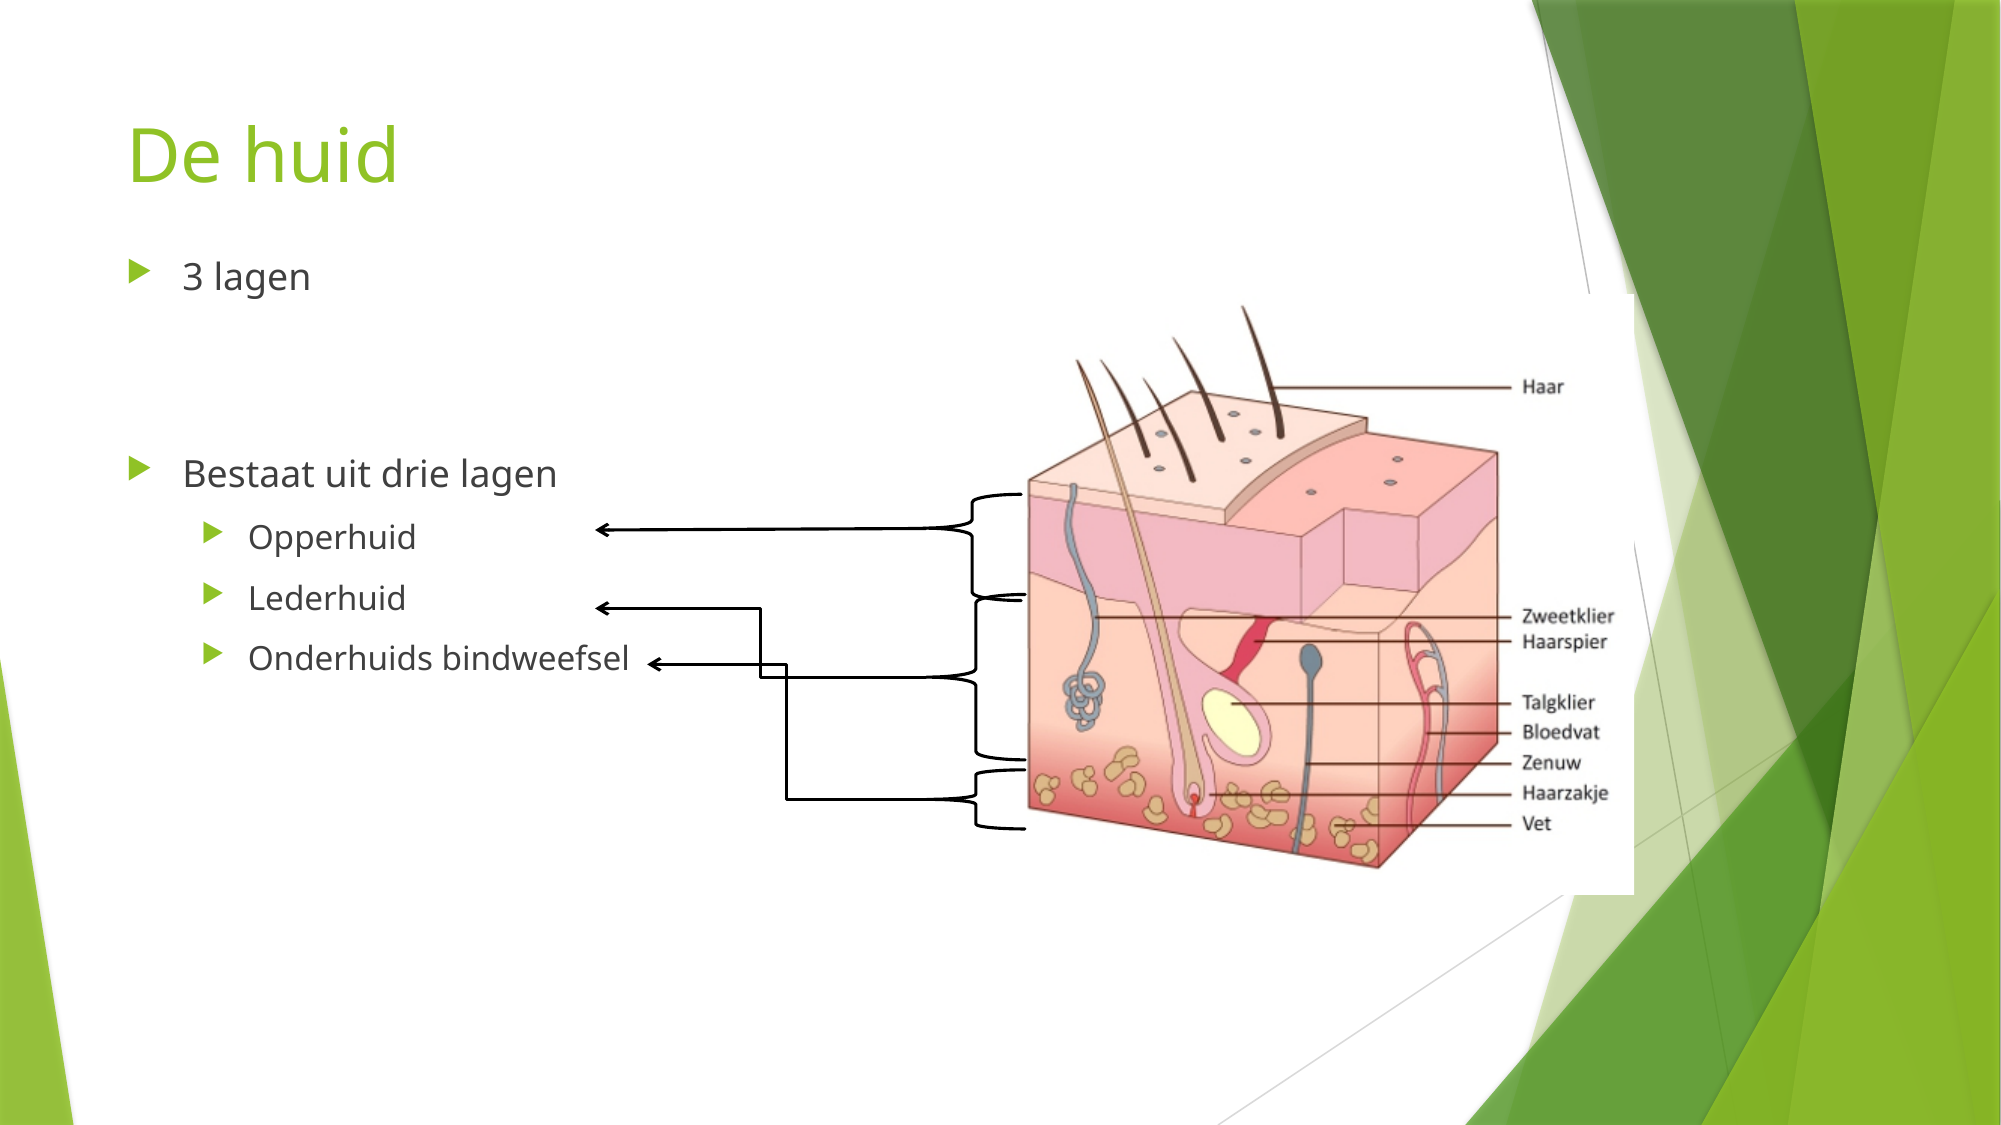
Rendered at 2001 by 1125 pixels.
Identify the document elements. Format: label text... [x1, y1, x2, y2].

picture [1024, 293, 1635, 896]
text_box [931, 768, 1019, 830]
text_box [594, 527, 927, 531]
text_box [646, 663, 928, 800]
text_box [927, 493, 1019, 598]
text_box [932, 593, 1019, 761]
title De huid [111, 99, 1522, 317]
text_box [594, 607, 927, 678]
list 3 lagen Bestaat uit drie lagen Opperhuid Lederhuid Onderhuids bindweefsel [111, 317, 1462, 969]
